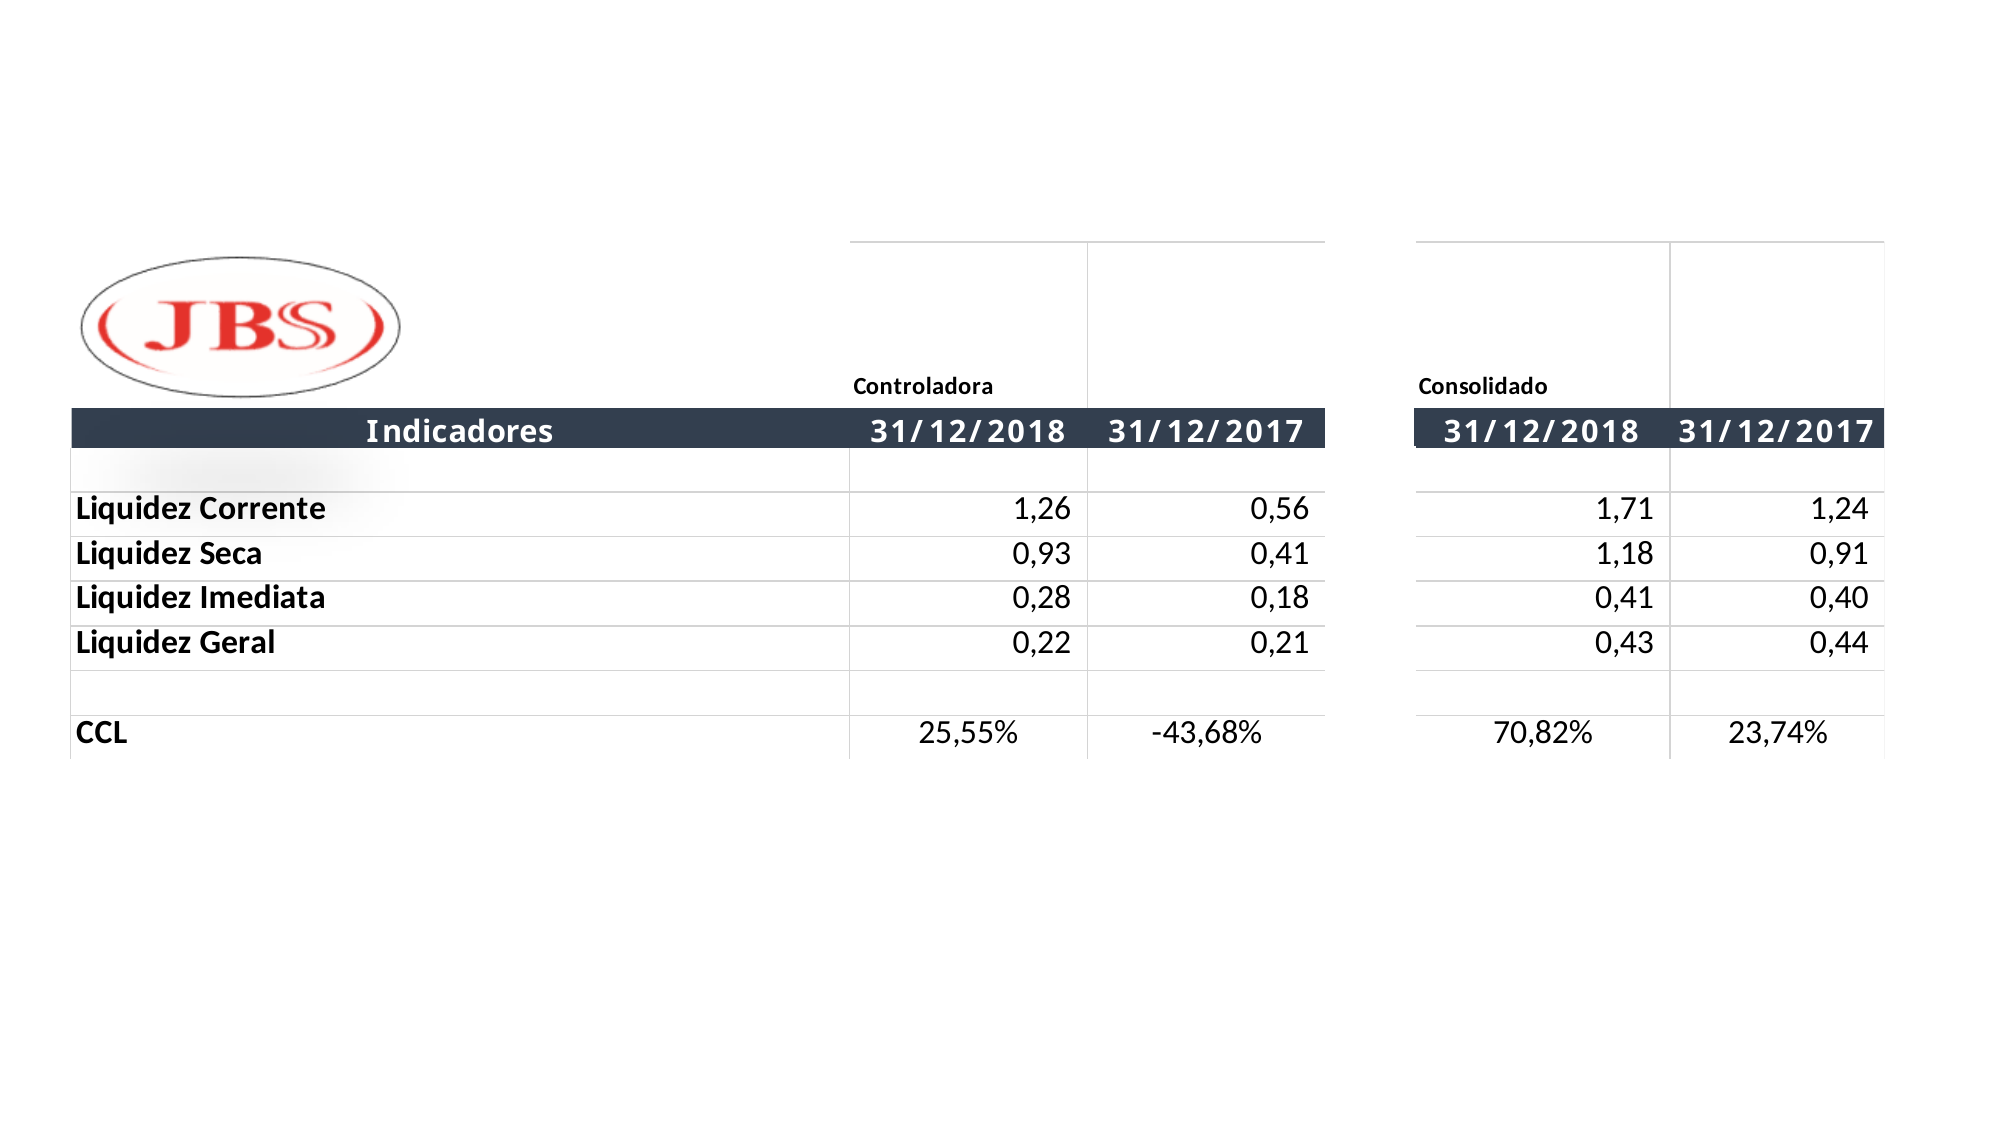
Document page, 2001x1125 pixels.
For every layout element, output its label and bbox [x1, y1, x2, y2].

picture [69, 241, 1886, 806]
